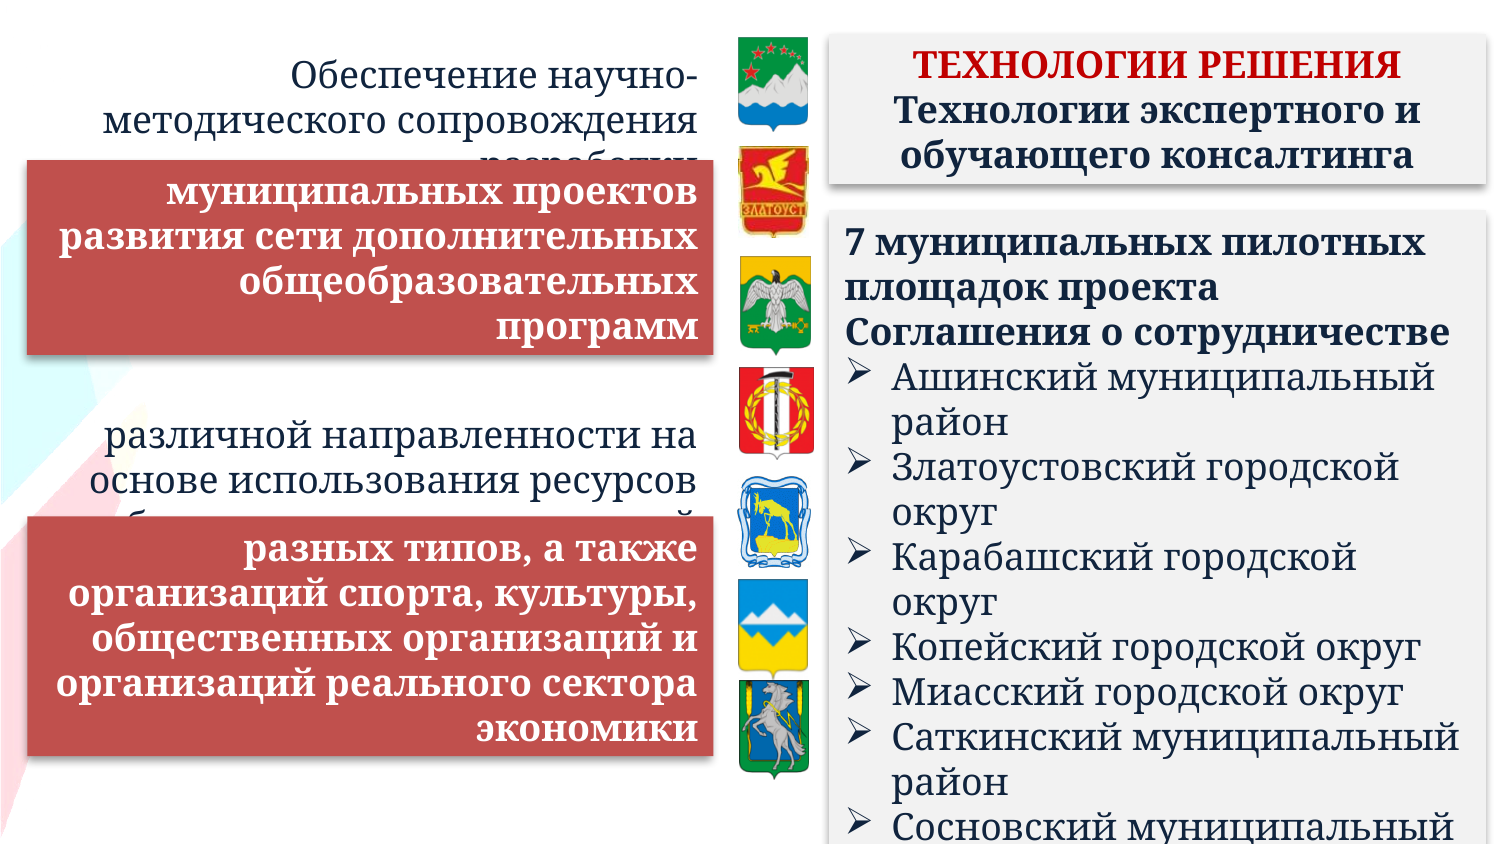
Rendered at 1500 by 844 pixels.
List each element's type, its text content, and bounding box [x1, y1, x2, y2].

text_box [737, 36, 814, 780]
text_box ТЕХНОЛОГИИ РЕШЕНИЯ Технологии экспертного и обучающего консалтинга [829, 34, 1486, 184]
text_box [5, 43, 714, 774]
text_box 7 муниципальных пилотных площадок проекта Соглашения о сотрудничестве Ашинский муниципальный район Златоустовский городской округ Карабашский городской округ Копейский городской округ Миасский городской округ Саткинский муниципальный район Сосновский муниципальный район [829, 210, 1486, 844]
